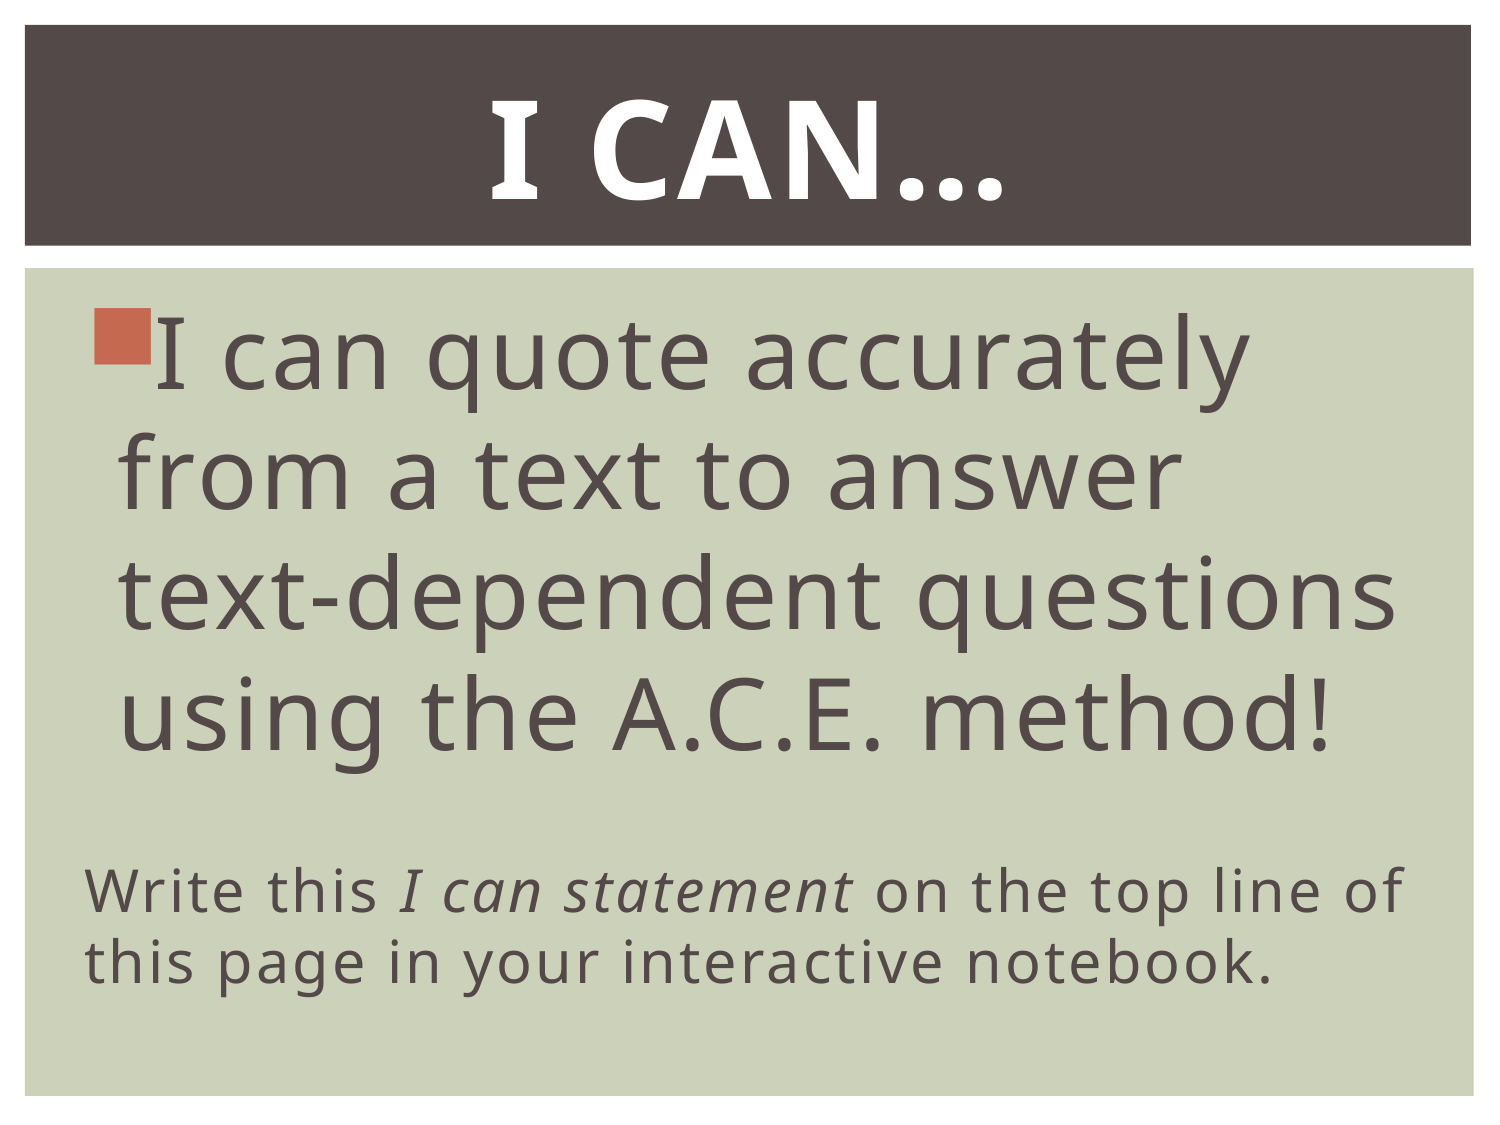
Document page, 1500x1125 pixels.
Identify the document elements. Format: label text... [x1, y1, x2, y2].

list I can quote accurately from a text to answer text-dependent questions using the A.C.E. method! Write this I can statement on the top line of this page in your interactive notebook. [62, 281, 1442, 1088]
title I can… [62, 58, 1438, 232]
